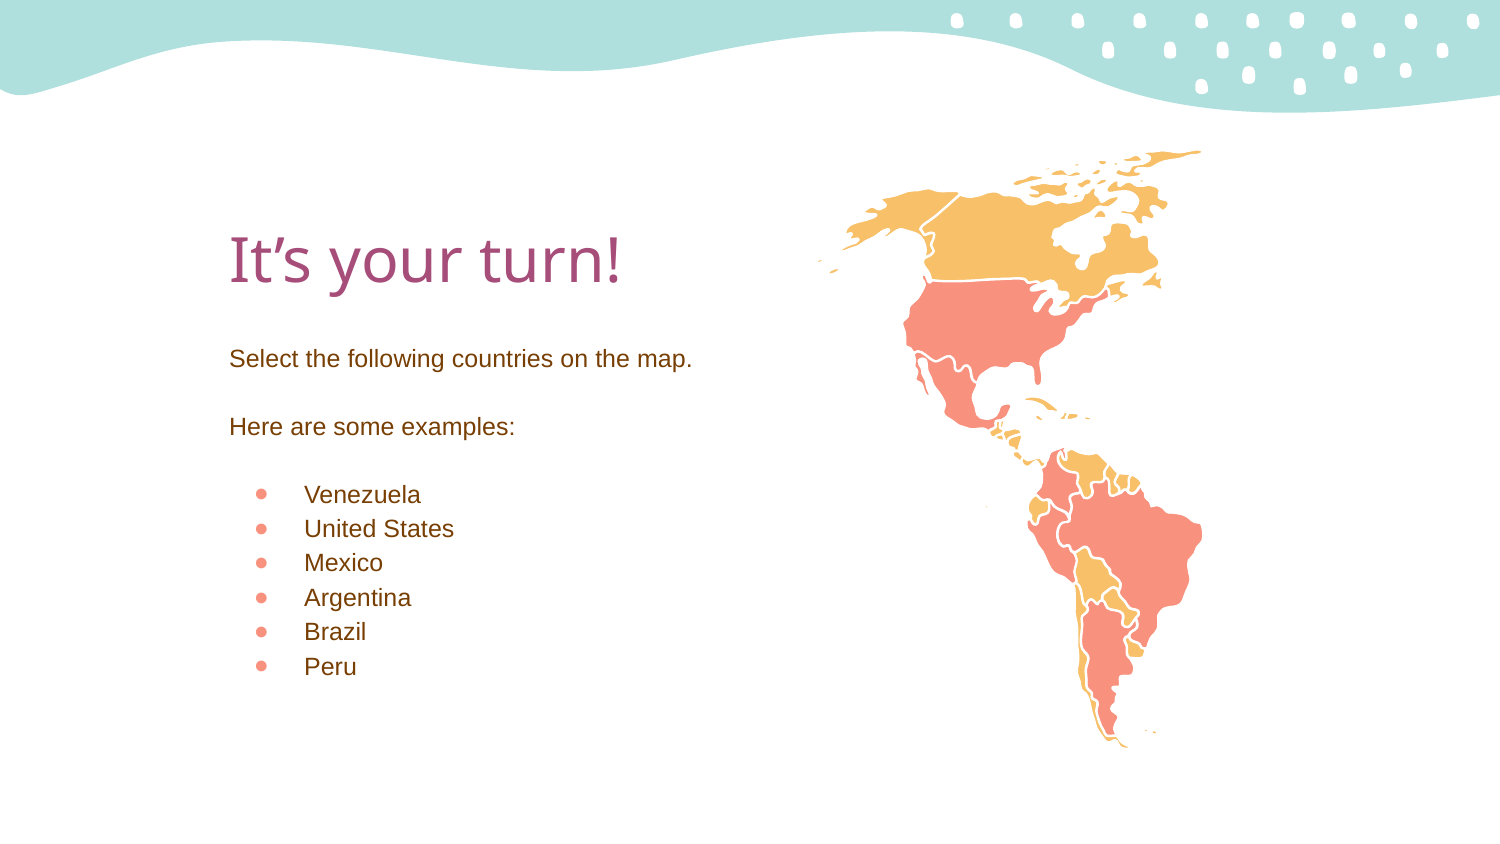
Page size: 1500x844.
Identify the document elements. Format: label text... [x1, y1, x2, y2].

title It’s your turn! [214, 186, 675, 311]
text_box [810, 148, 1205, 750]
list Select the following countries on the map. Here are some examples: Venezuela United States Mexico Argentina Brazil Peru [214, 323, 731, 713]
